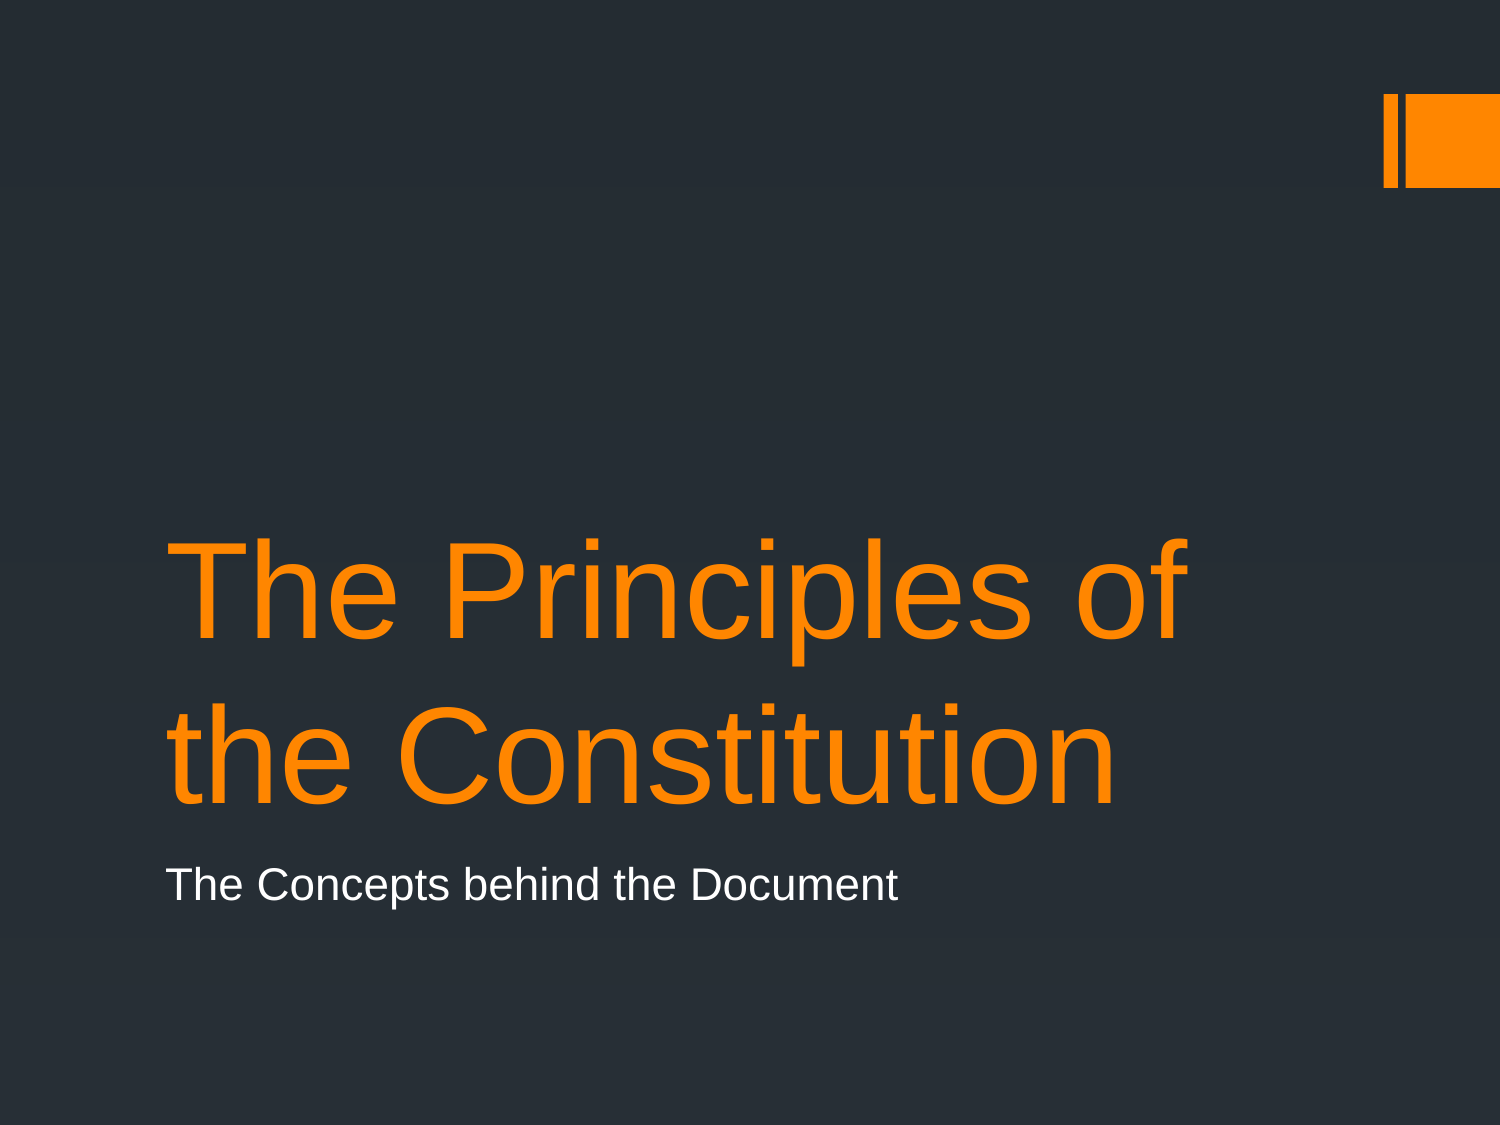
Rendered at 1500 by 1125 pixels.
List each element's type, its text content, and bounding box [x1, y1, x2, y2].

subtitle The Concepts behind the Document [150, 847, 1350, 1036]
title The Principles of the Constitution [150, 412, 1350, 839]
